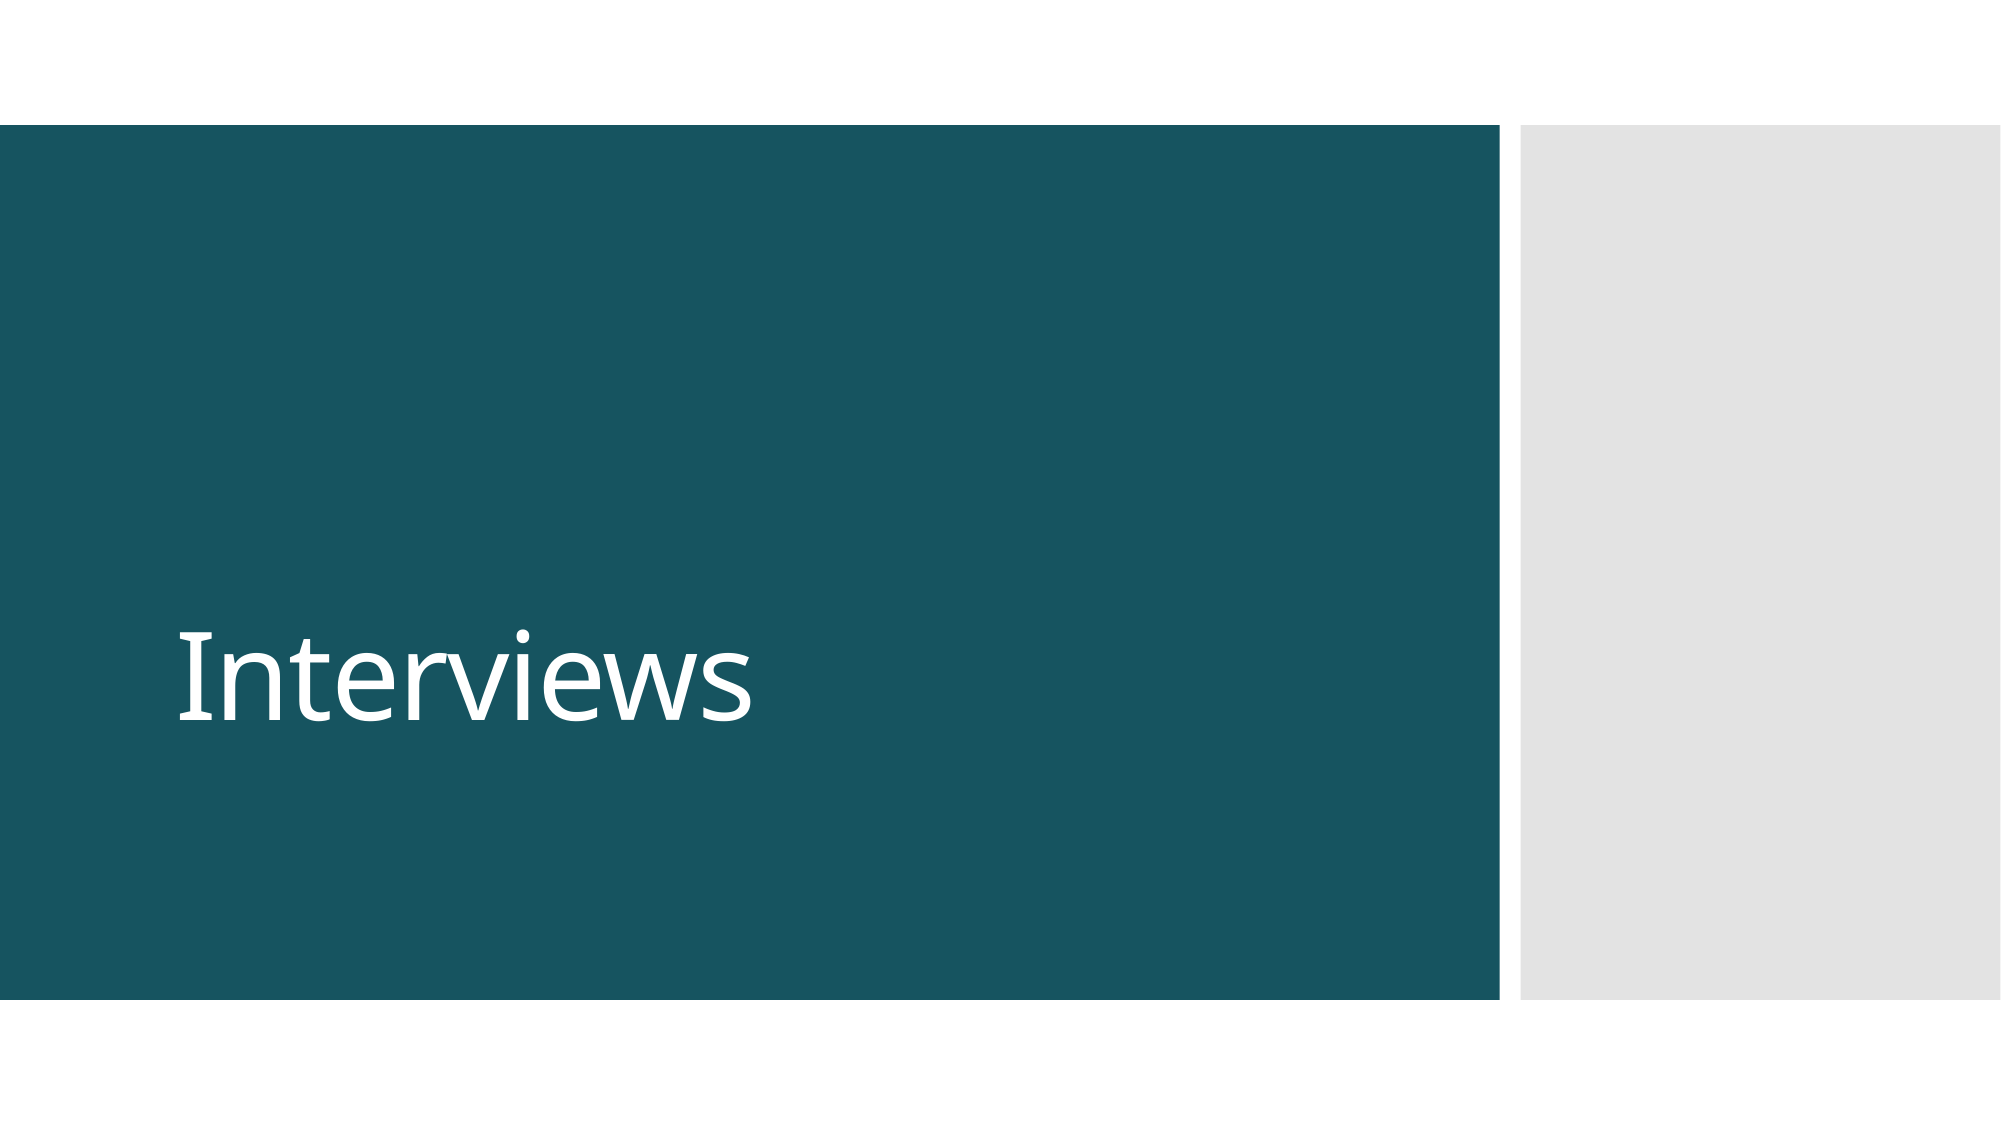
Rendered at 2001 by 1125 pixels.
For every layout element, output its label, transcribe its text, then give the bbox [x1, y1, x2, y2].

title Interviews [175, 213, 1376, 747]
